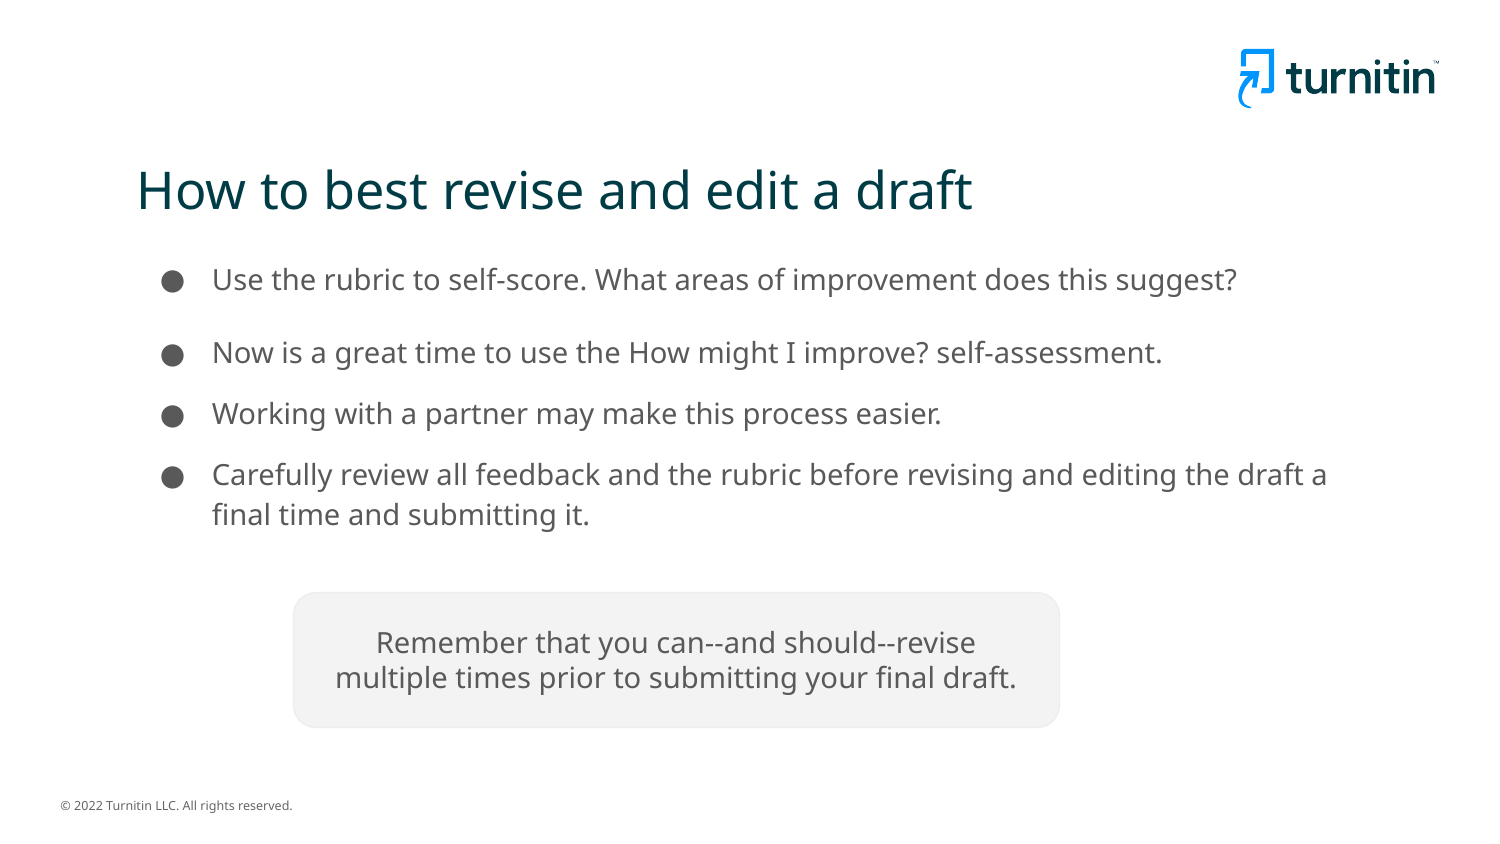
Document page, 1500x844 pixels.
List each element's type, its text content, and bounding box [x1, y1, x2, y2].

text_box Use the rubric to self-score. What areas of improvement does this suggest? Now is a great time to use the How might I improve? self-assessment. Working with a partner may make this process easier. Carefully review all feedback and the rubric before revising and editing the draft a final time and submitting it. [121, 240, 1392, 453]
text_box © 2022 Turnitin LLC. All rights reserved. [45, 782, 375, 821]
text_box How to best revise and edit a draft [121, 132, 1155, 241]
picture [1229, 30, 1447, 127]
text_box Remember that you can--and should--revise multiple times prior to submitting your final draft. [302, 609, 1051, 710]
text_box [293, 592, 1060, 728]
